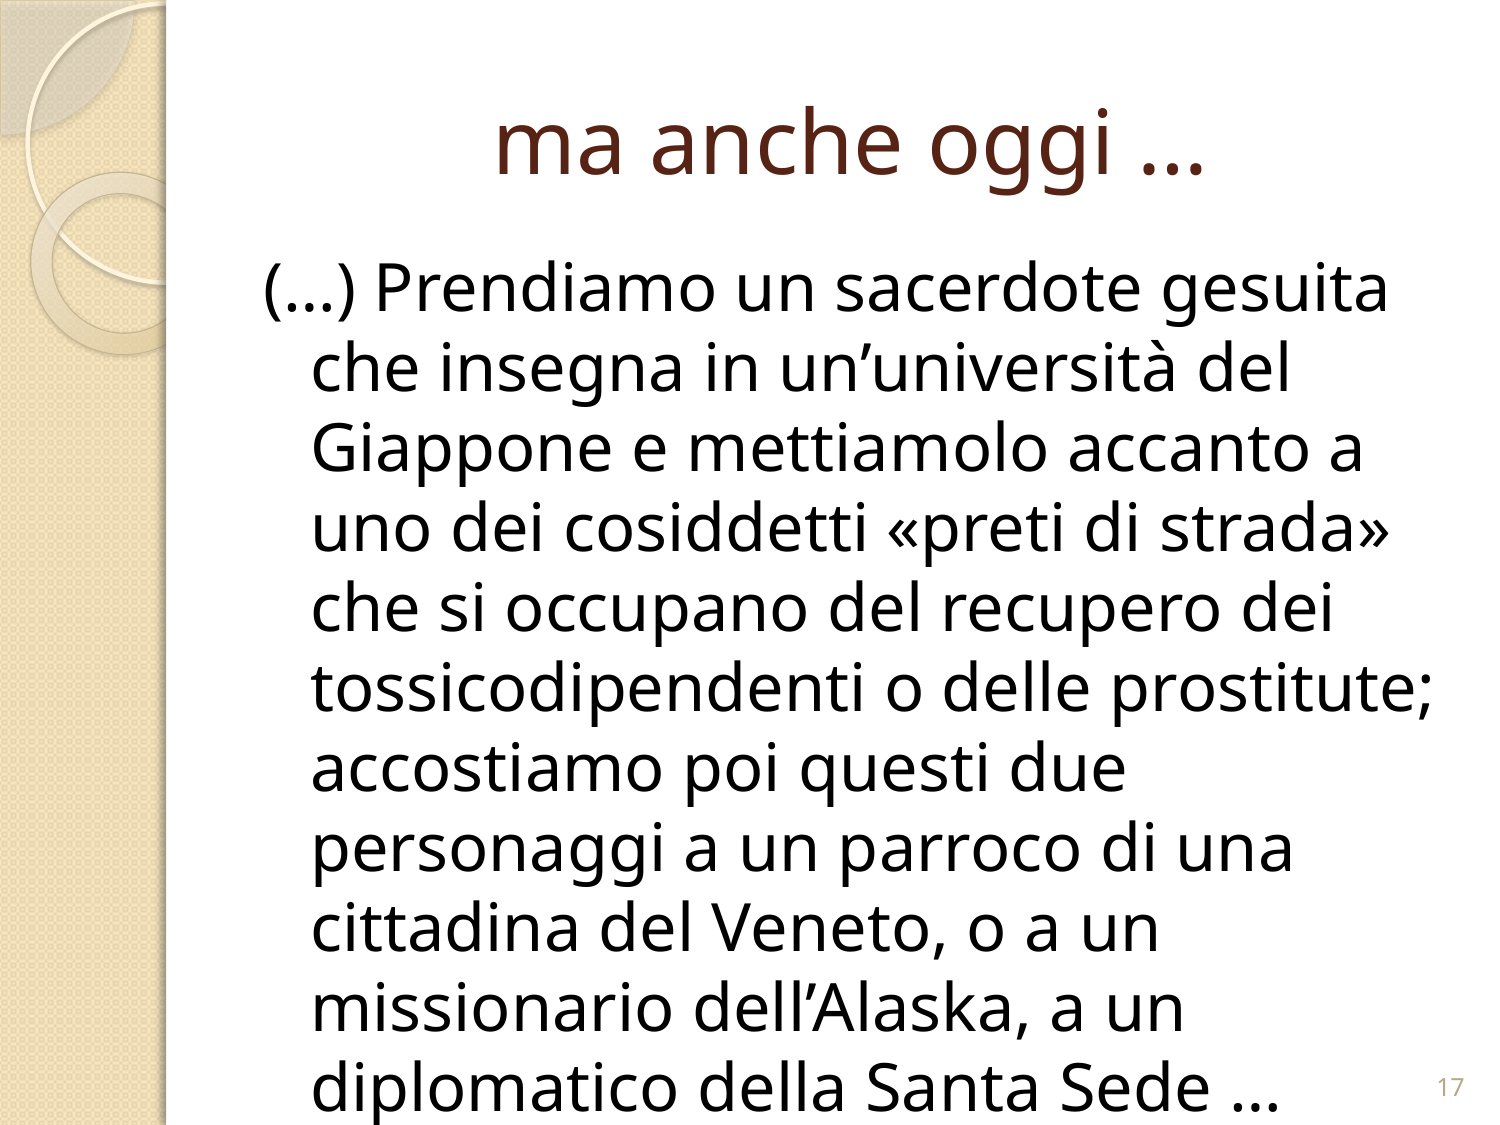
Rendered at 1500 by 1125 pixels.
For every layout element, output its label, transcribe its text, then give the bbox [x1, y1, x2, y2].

list (…) Prendiamo un sacerdote gesuita che insegna in un’università del Giappone e mettiamolo accanto a uno dei cosiddetti «preti di strada» che si occupano del recupero dei tossicodipendenti o delle prostitute; accostiamo poi questi due personaggi a un parroco di una cittadina del Veneto, o a un missionario dell’Alaska, a un diplomatico della Santa Sede … [235, 237, 1466, 1025]
slide_number 17 [1413, 1034, 1488, 1113]
title ma anche oggi … [235, 45, 1466, 233]
